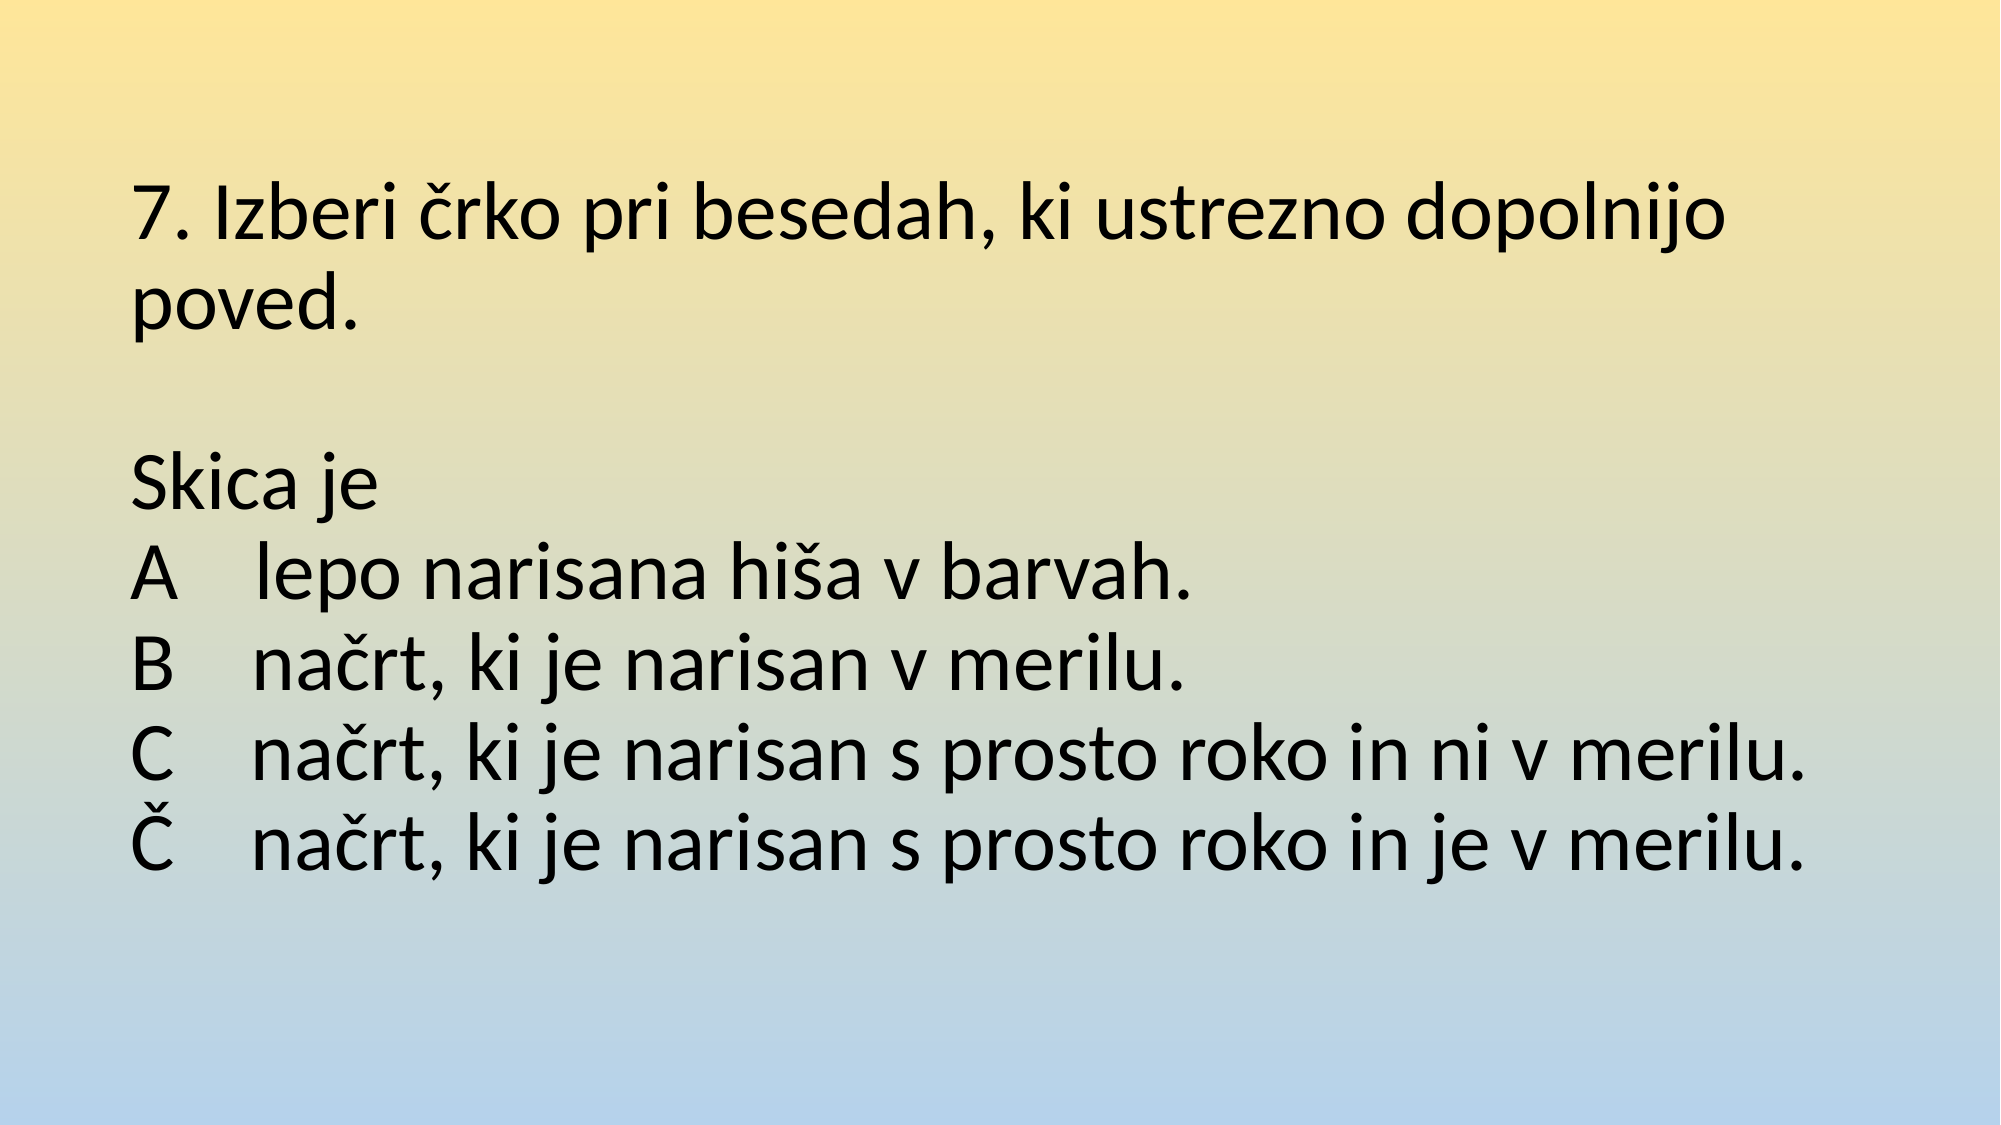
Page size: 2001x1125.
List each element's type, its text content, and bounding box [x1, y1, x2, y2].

title 7. Izberi črko pri besedah, ki ustrezno dopolnijo poved. Skica je A lepo narisana hiša v barvah. B načrt, ki je narisan v merilu. C načrt, ki je narisan s prosto roko in ni v merilu. Č načrt, ki je narisan s prosto roko in je v merilu. [115, 153, 1854, 1002]
